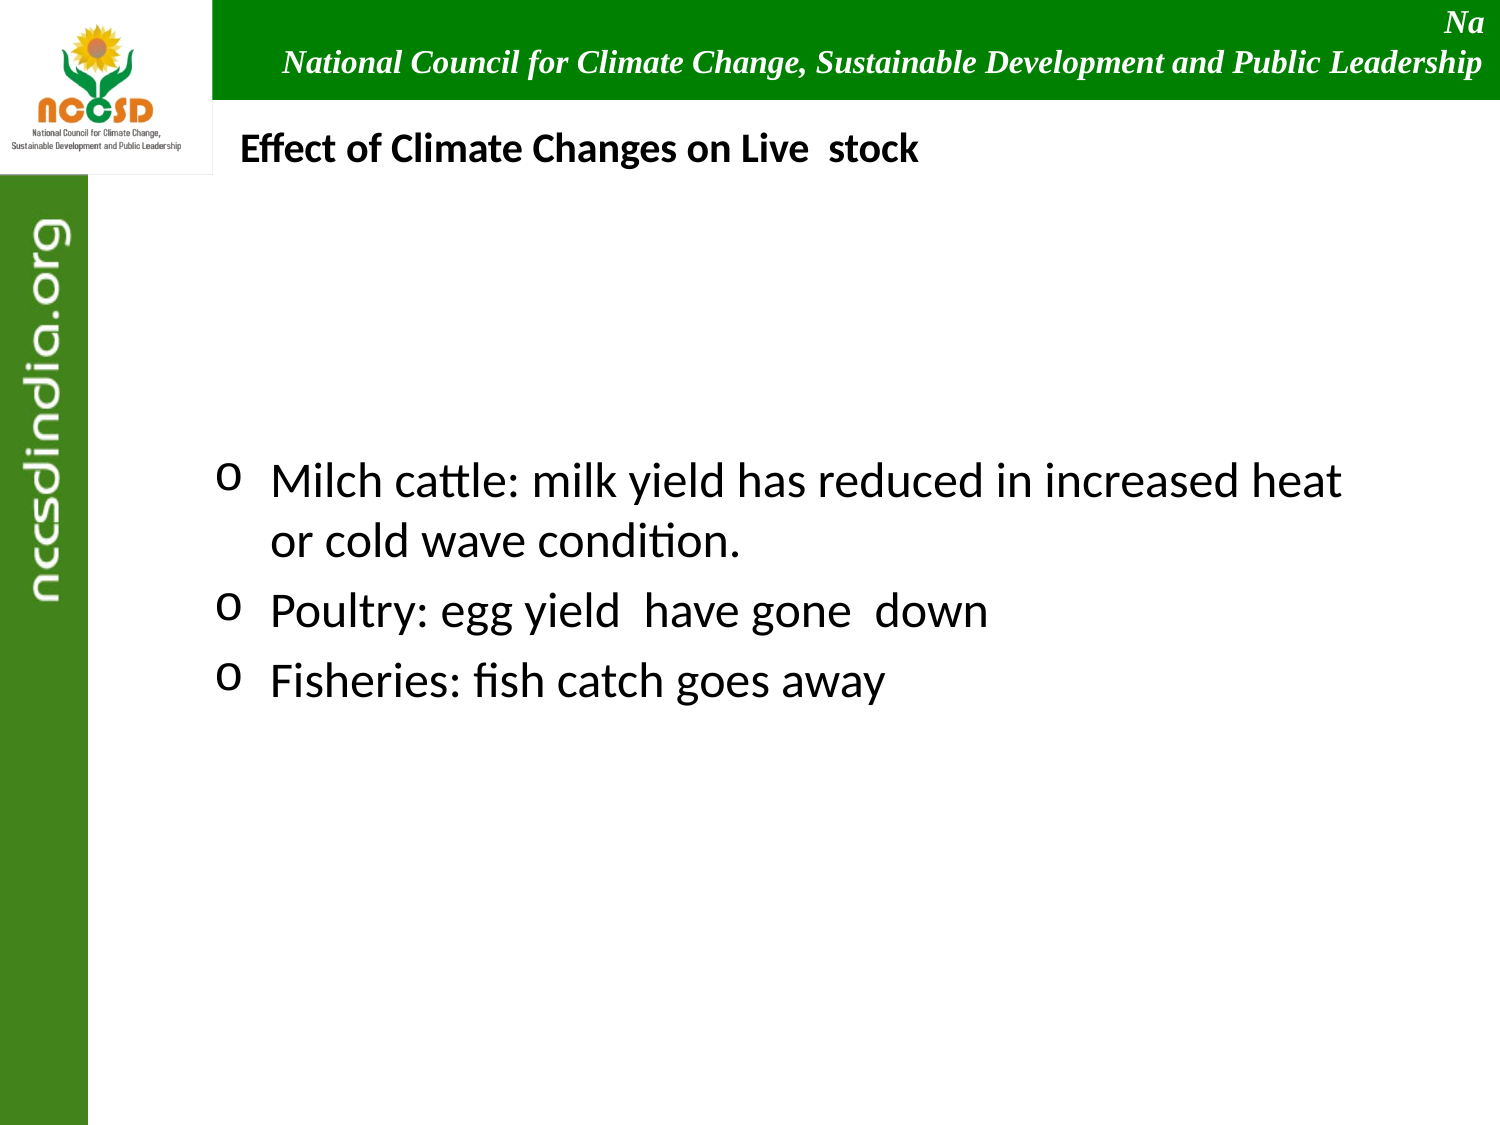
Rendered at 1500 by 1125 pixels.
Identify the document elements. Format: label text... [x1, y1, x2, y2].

text_box Na National Council for Climate Change, Sustainable Development and Public Leadership [216, 0, 1500, 100]
list Milch cattle: milk yield has reduced in increased heat or cold wave condition. Poultry: egg yield have gone down Fisheries: fish catch goes away [137, 299, 1375, 1088]
title Effect of Climate Changes on Live stock [225, 112, 1425, 238]
picture [0, 0, 213, 1125]
